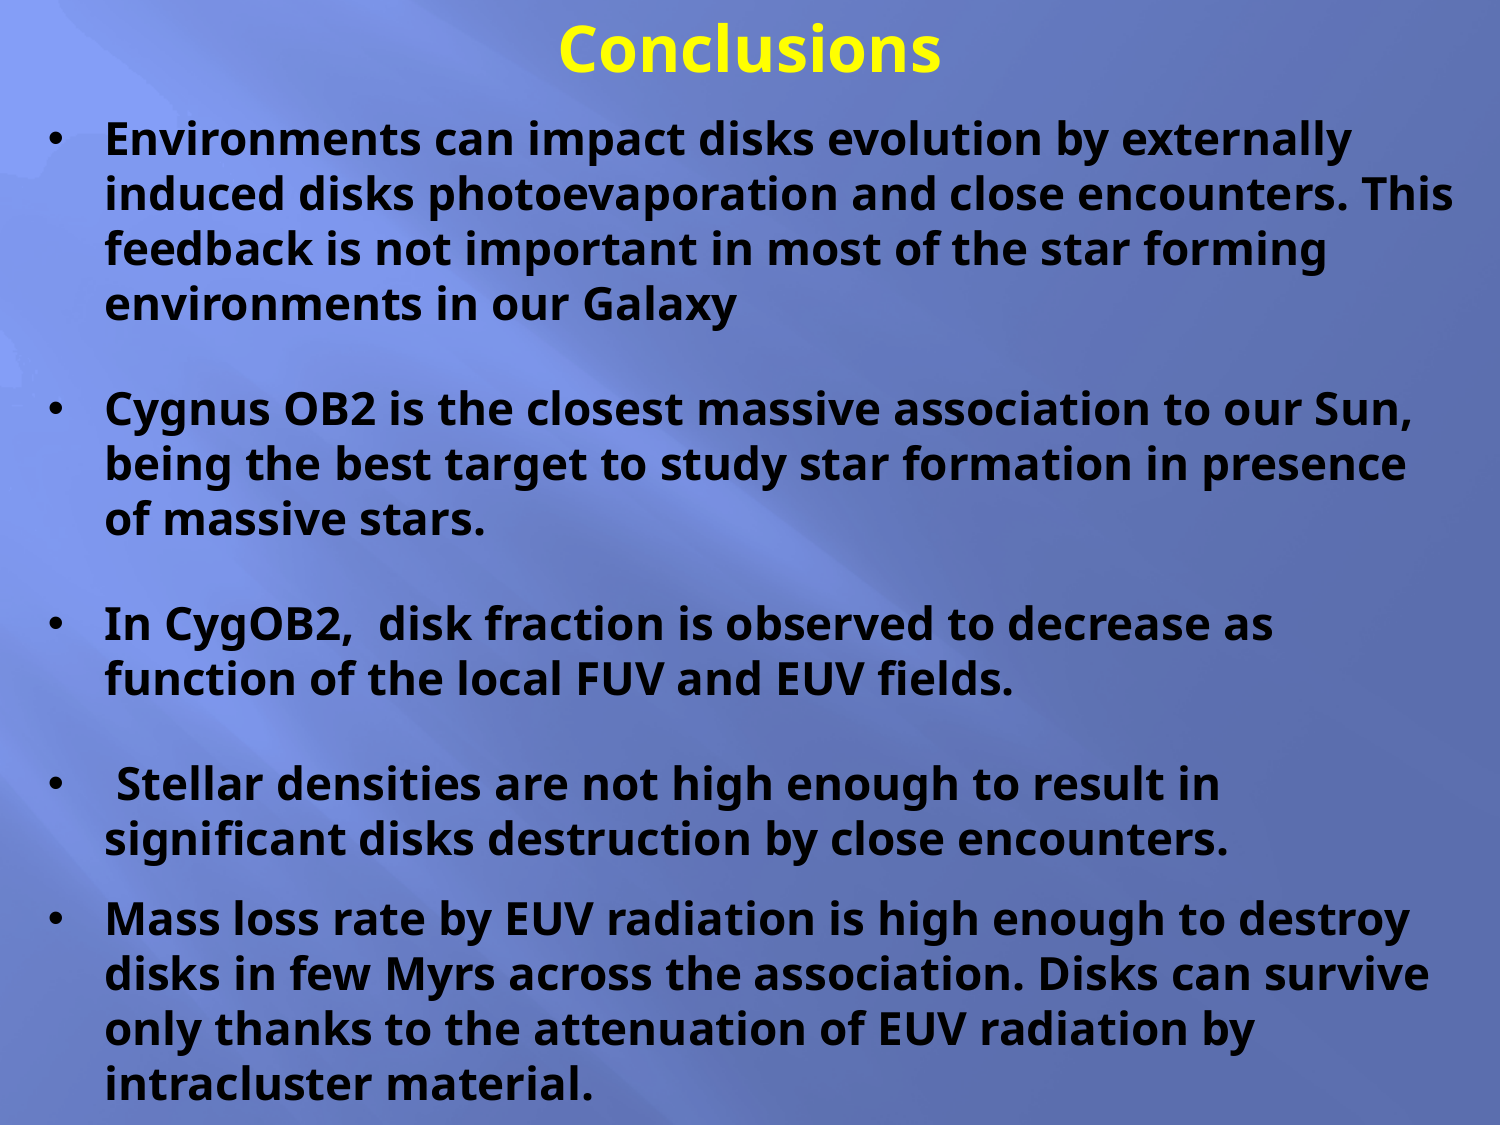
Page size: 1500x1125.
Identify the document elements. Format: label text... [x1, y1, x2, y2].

text_box Environments can impact disks evolution by externally induced disks photoevaporation and close encounters. This feedback is not important in most of the star forming environments in our Galaxy Cygnus OB2 is the closest massive association to our Sun, being the best target to study star formation in presence of massive stars. In CygOB2, disk fraction is observed to decrease as function of the local FUV and EUV fields. Stellar densities are not high enough to result in significant disks destruction by close encounters. Mass loss rate by EUV radiation is high enough to destroy disks in few Myrs across the association. Disks can survive only thanks to the attenuation of EUV radiation by intracluster material. [33, 102, 1475, 1125]
text_box Conclusions [0, 0, 1500, 125]
